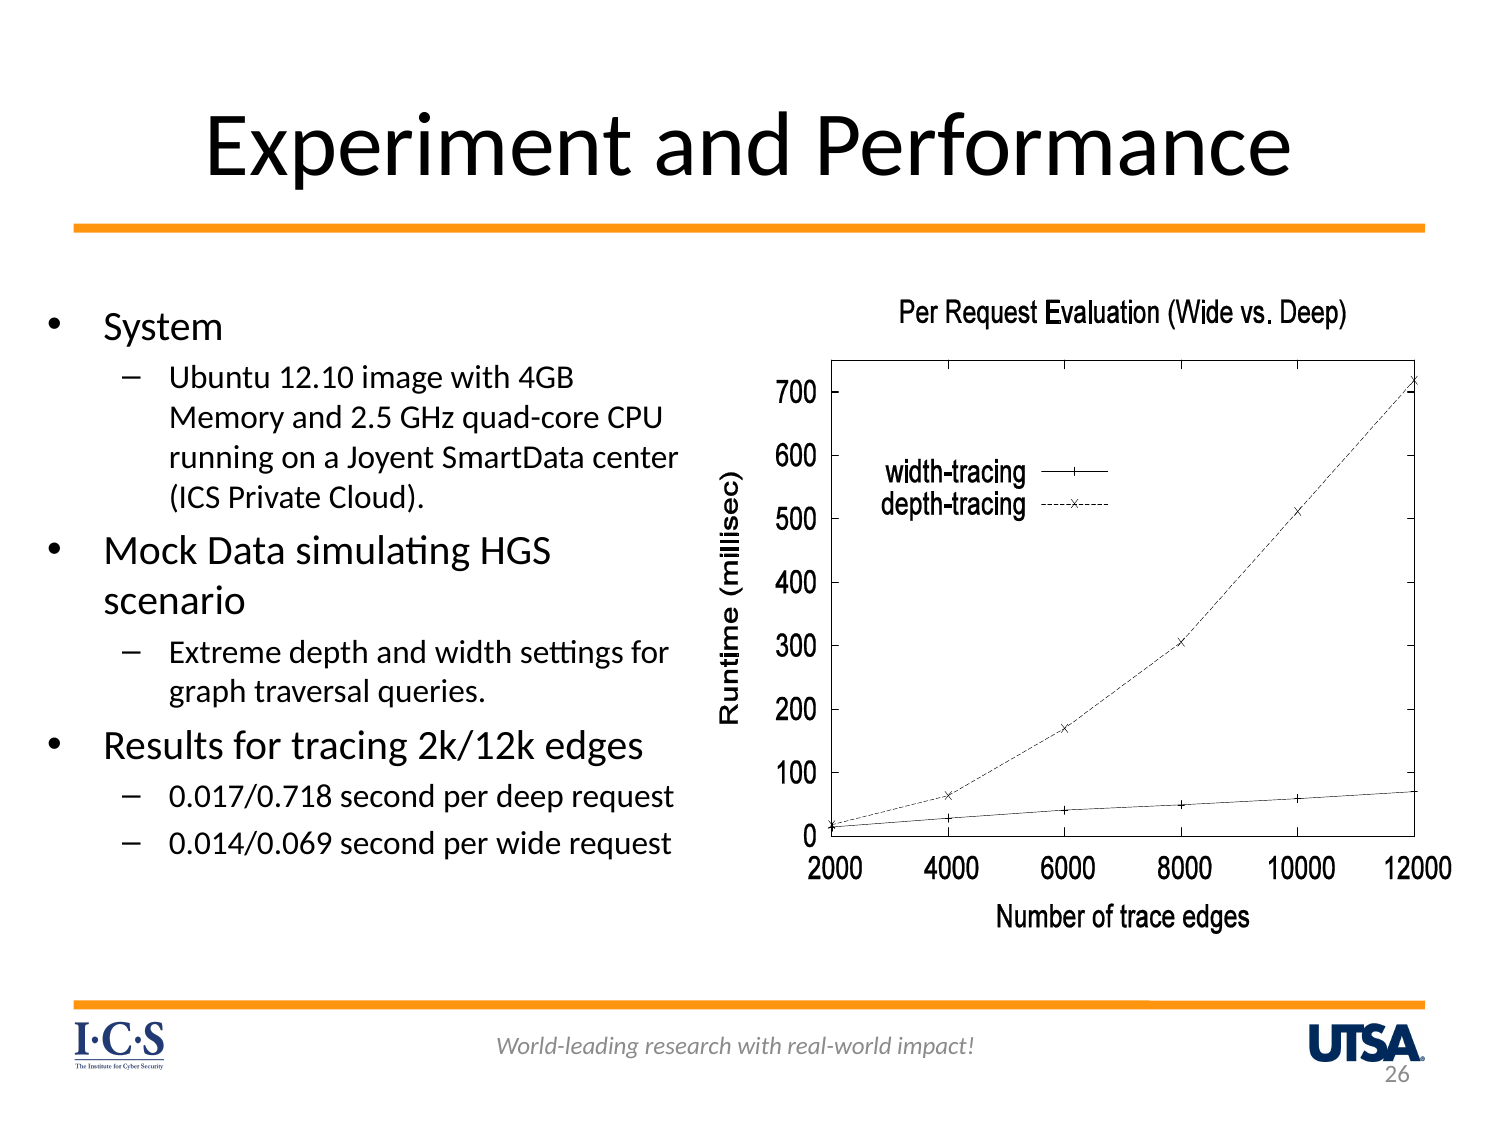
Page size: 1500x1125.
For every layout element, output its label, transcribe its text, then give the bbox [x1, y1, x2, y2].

title Experiment and Performance [75, 45, 1425, 233]
picture [1309, 1023, 1425, 1042]
list System Ubuntu 12.10 image with 4GB Memory and 2.5 GHz quad-core CPU running on a Joyent SmartData center (ICS Private Cloud). Mock Data simulating HGS scenario Extreme depth and width settings for graph traversal queries. Results for tracing 2k/12k edges 0.017/0.718 second per deep request 0.014/0.069 second per wide request [32, 232, 710, 975]
footer World-leading research with real-world impact! [470, 1014, 1014, 1075]
picture [708, 263, 1460, 940]
slide_number 26 [1074, 1042, 1425, 1103]
picture [73, 1014, 165, 1071]
